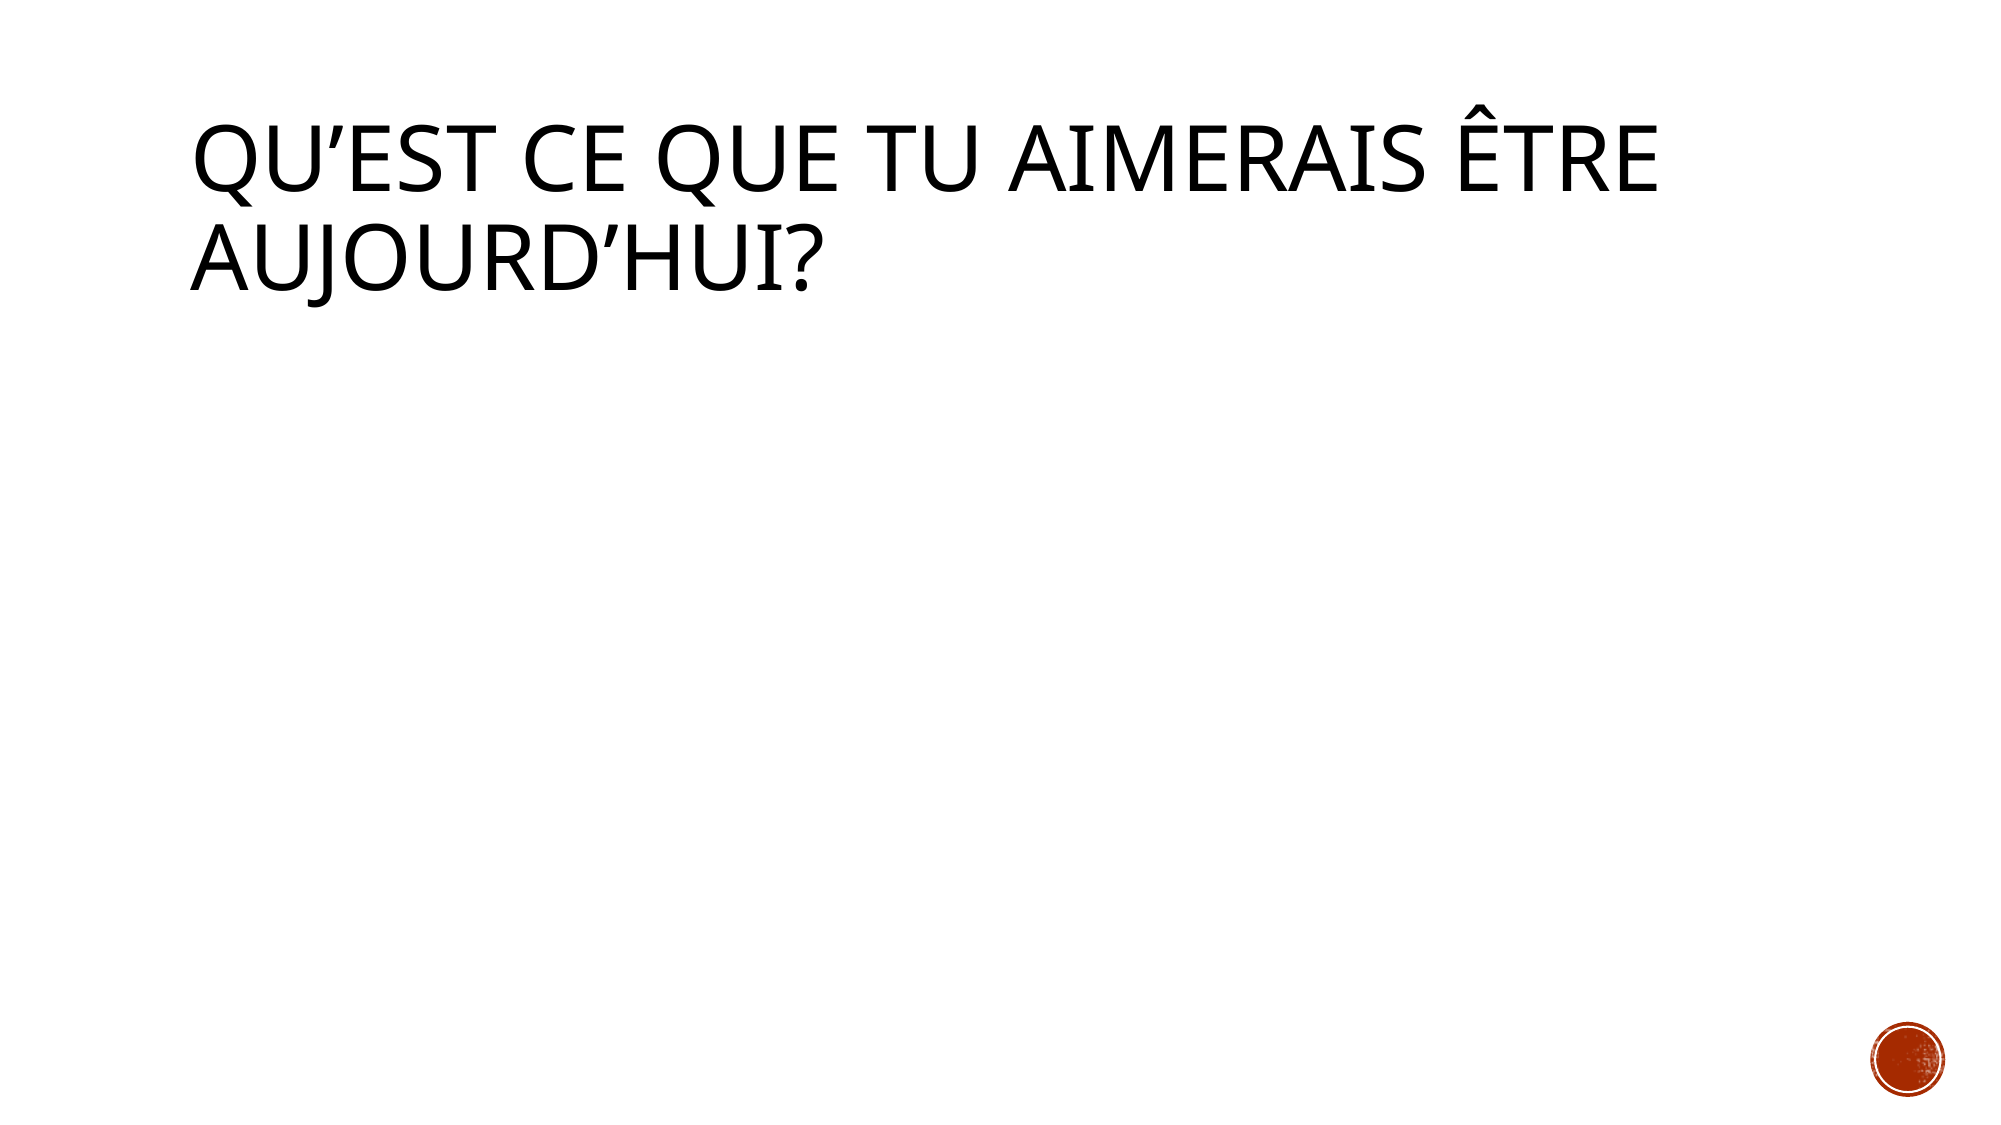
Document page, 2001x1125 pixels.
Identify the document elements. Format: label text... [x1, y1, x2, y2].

title Qu’est ce que tu aimerais être aujourd’hui? [175, 79, 1826, 344]
